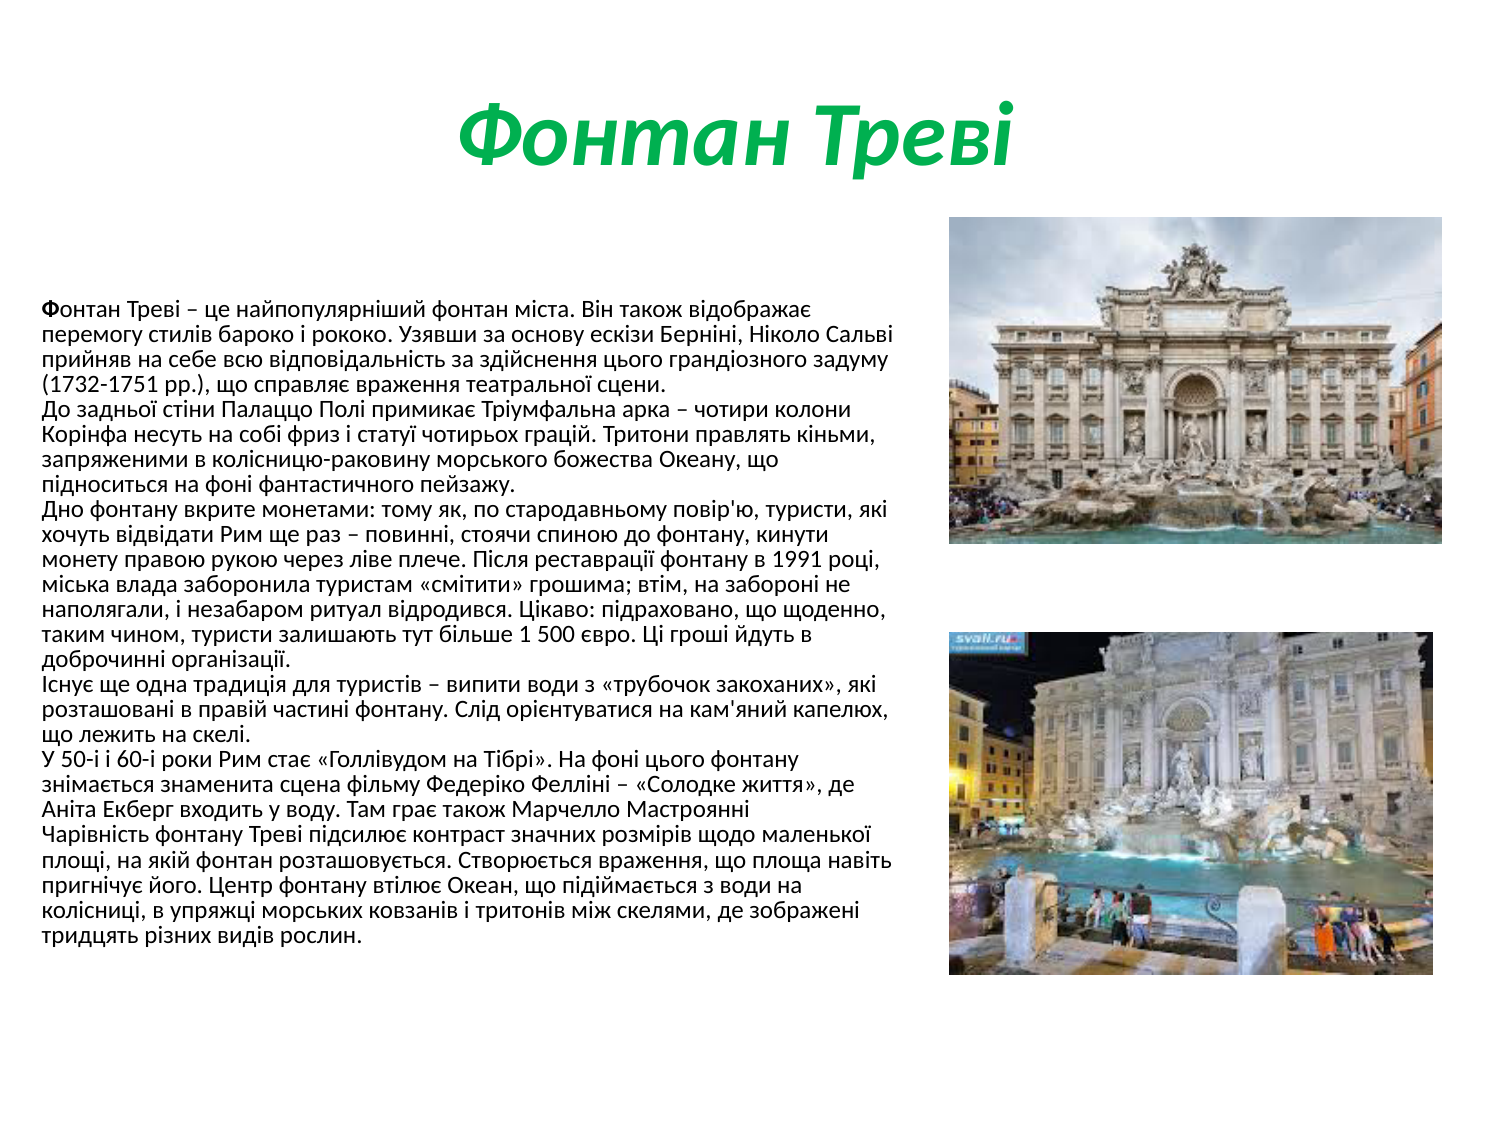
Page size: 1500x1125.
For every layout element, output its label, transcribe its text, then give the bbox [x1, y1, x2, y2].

picture [948, 217, 1442, 544]
table_header Фонтан Треві – це найпопулярніший фонтан міста. Він також відображає перемогу стилів бароко і рококо. Узявши за основу ескізи Берніні, Ніколо Сальві прийняв на себе всю відповідальність за здійснення цього грандіозного задуму (1732-1751 рр.), що справляє враження театральної сцени. До задньої стіни Палаццо Полі примикає Тріумфальна арка – чотири колони Корінфа несуть на собі фриз і статуї чотирьох грацій. Тритони правлять кіньми, запряженими в колісницю-раковину морського божества Океану, що підноситься на фоні фантастичного пейзажу. Дно фонтану вкрите монетами: тому як, по стародавньому повір'ю, туристи, які хочуть відвідати Рим ще раз – повинні, стоячи спиною до фонтану, кинути монету правою рукою через ліве плече. Після реставрації фонтану в 1991 році, міська влада заборонила туристам «смітити» грошима; втім, на забороні не наполягали, і незабаром ритуал відродився. Цікаво: підраховано, що щоденно, таким чином, туристи залишають тут більше 1 500 євро. Ці гроші йдуть в доброчинні організації. Існує ще одна традиція для туристів – випити води з «трубочок закоханих», які розташовані в правій частині фонтану. Слід орієнтуватися на кам'яний капелюх, що лежить на скелі. У 50-і і 60-і роки Рим стає «Голлівудом на Тібрі». На фоні цього фонтану знімається знаменита сцена фільму Федеріко Фелліні – «Солодке життя», де Аніта Екберг входить у воду. Там грає також Марчелло Мастроянні Чарівність фонтану Треві підсилює контраст значних розмірів щодо маленької площі, на якій фонтан розташовується. Створюється враження, що площа навіть пригнічує його. Центр фонтану втілює Океан, що підіймається з води на колісниці, в упряжці морських ковзанів і тритонів між скелями, де зображені тридцять різних видів рослин. [35, 223, 914, 1048]
title Фонтан Треві [70, 35, 1421, 223]
picture [948, 632, 1433, 976]
